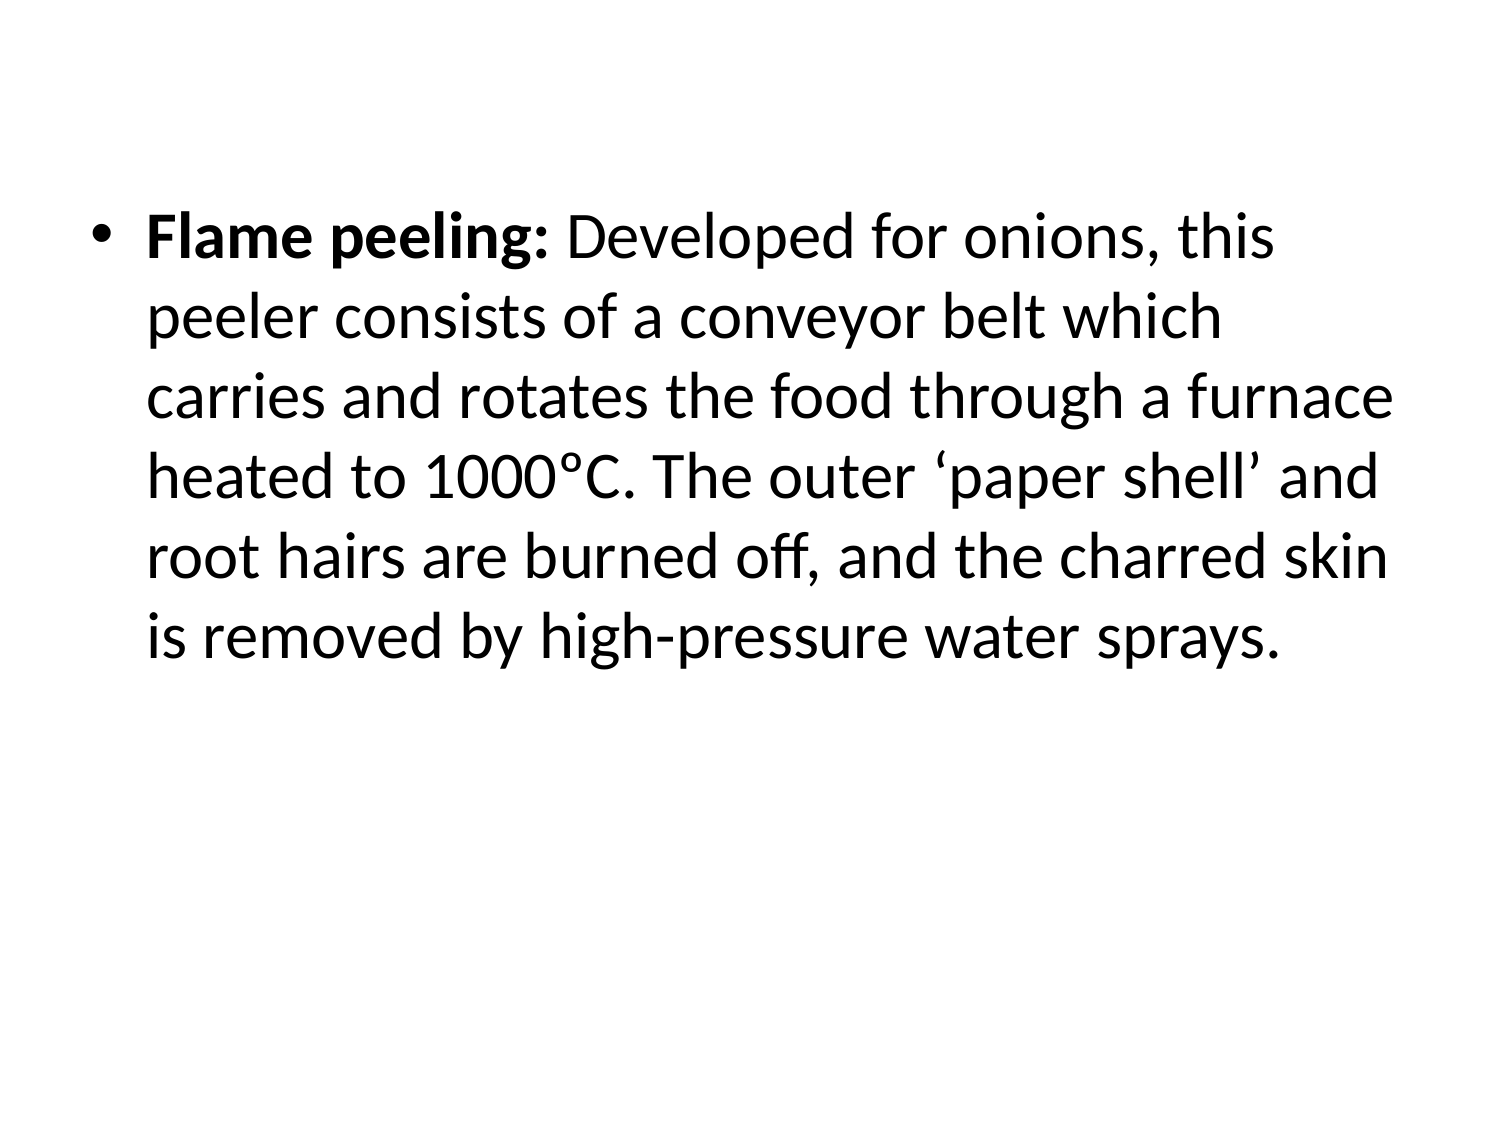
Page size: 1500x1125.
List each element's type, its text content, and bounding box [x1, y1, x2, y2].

list Flame peeling: Developed for onions, this peeler consists of a conveyor belt which carries and rotates the food through a furnace heated to 1000ºC. The outer ‘paper shell’ and root hairs are burned off, and the charred skin is removed by high-pressure water sprays. [75, 184, 1425, 846]
